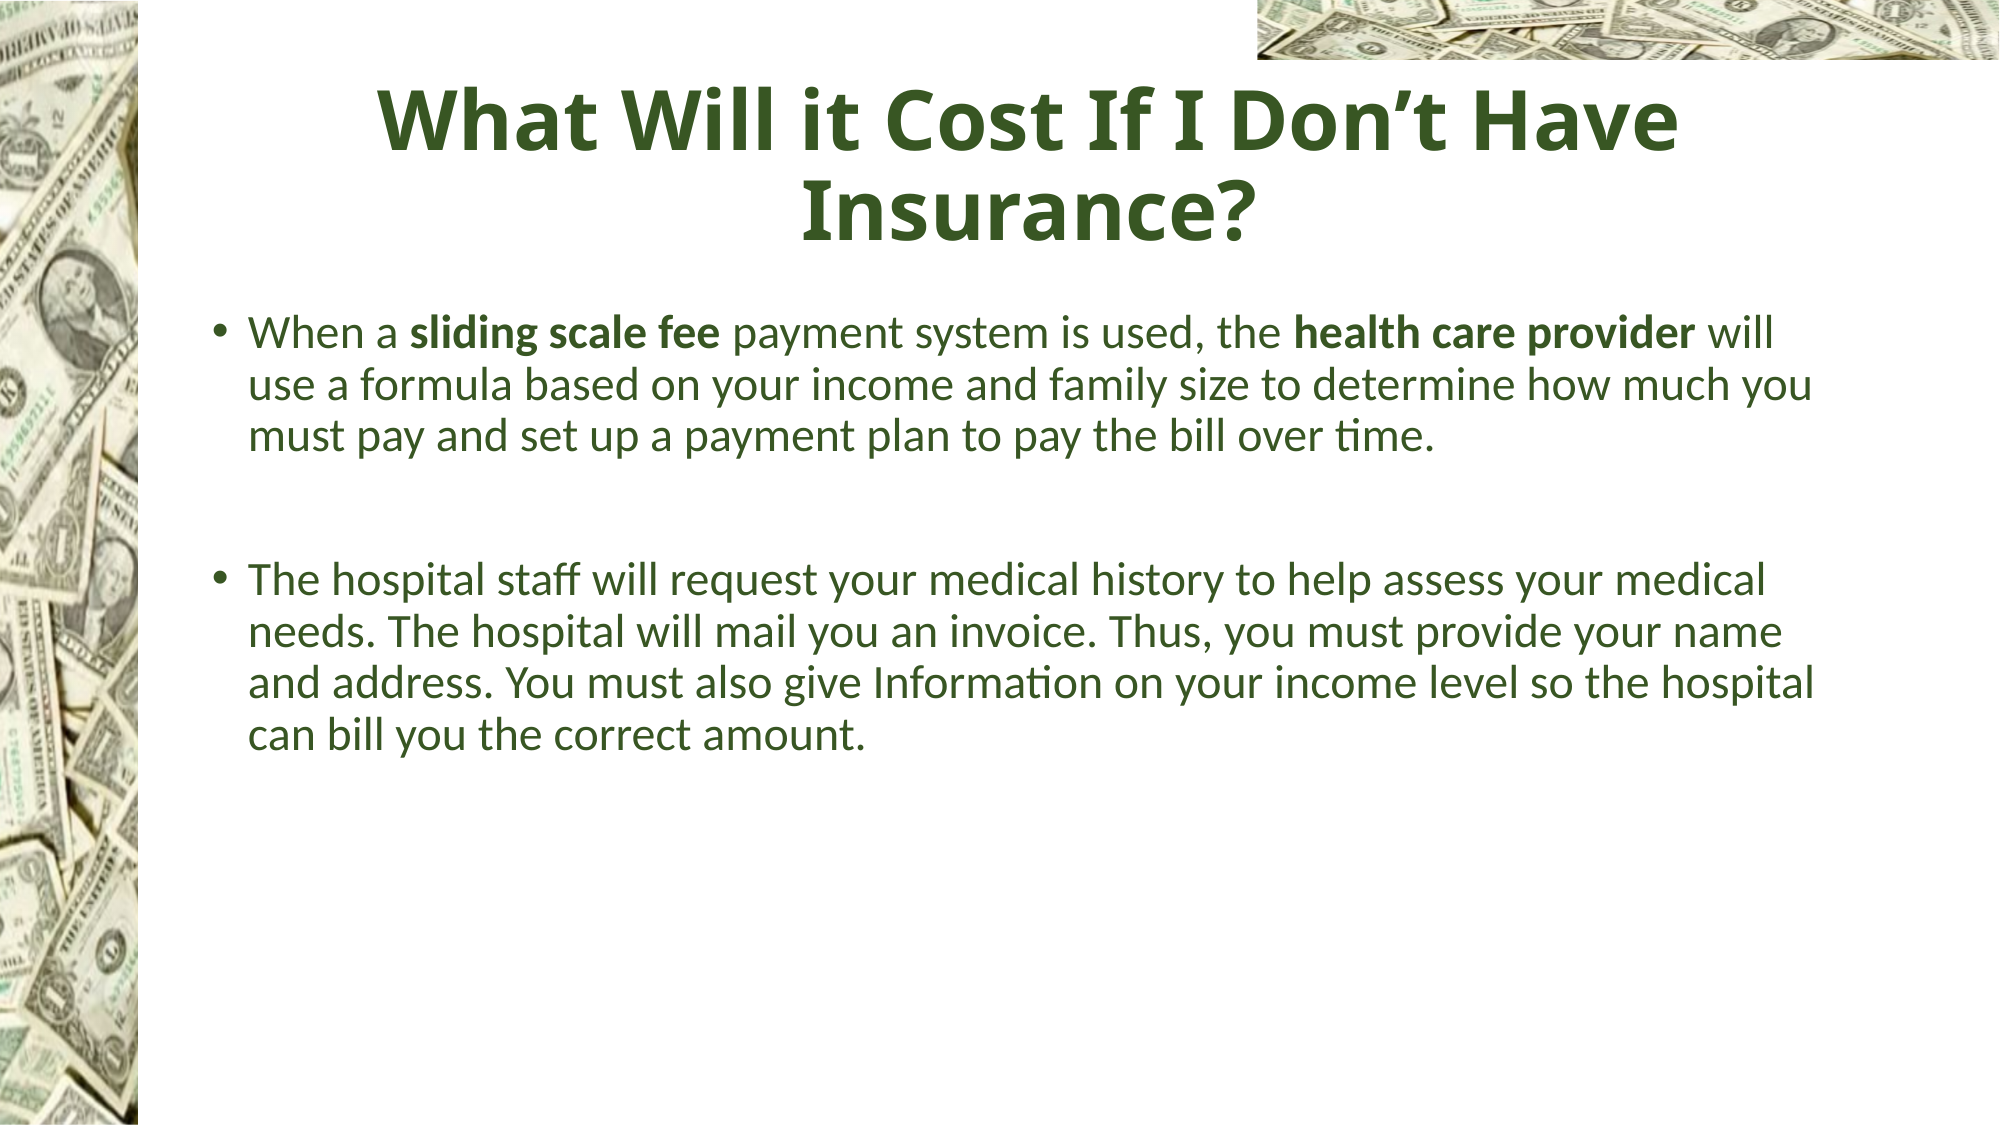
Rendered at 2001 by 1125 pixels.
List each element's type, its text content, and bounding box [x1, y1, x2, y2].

picture [0, 2, 138, 1124]
list When a sliding scale fee payment system is used, the health care provider will use a formula based on your income and family size to determine how much you must pay and set up a payment plan to pay the bill over time. The hospital staff will request your medical history to help assess your medical needs. The hospital will mail you an invoice. Thus, you must provide your name and address. You must also give Information on your income level so the hospital can bill you the correct amount. [196, 299, 1863, 769]
title What Will it Cost If I Don’t Have Insurance? [196, 59, 1863, 278]
picture [1258, 0, 1999, 60]
